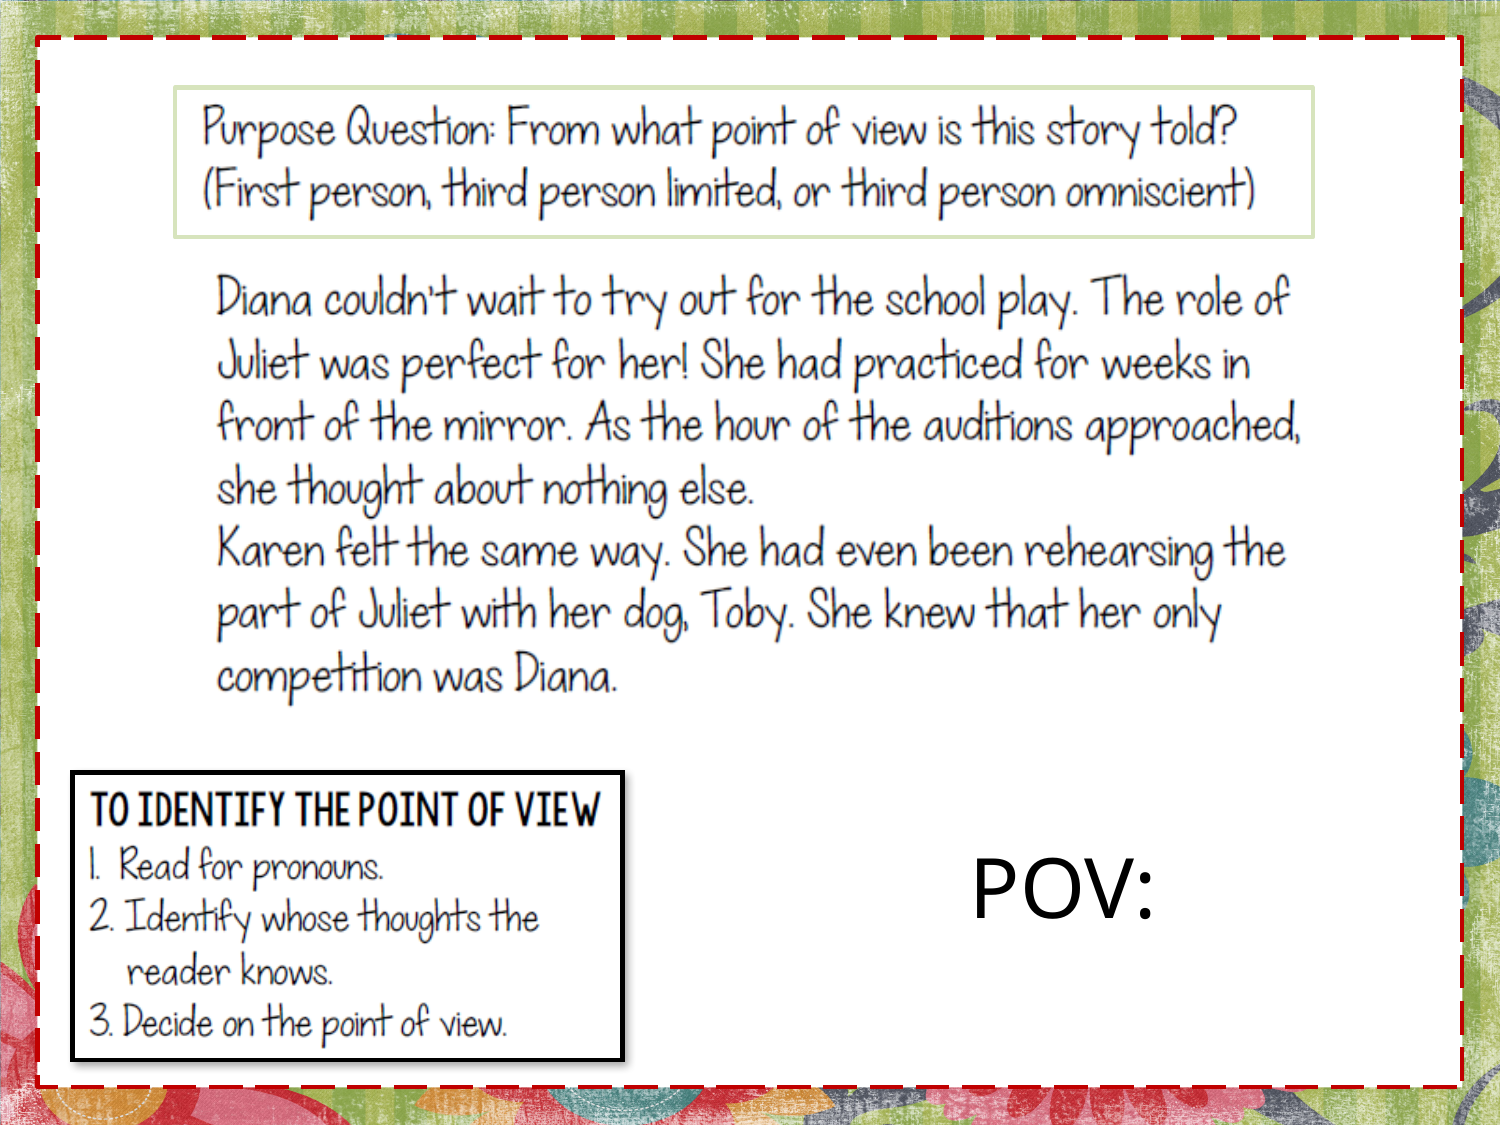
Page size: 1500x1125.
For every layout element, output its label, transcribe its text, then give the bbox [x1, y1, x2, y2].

picture [0, 0, 1500, 1125]
text_box POV: [791, 812, 1341, 948]
text_box [173, 85, 1315, 239]
text_box [35, 35, 1464, 1089]
